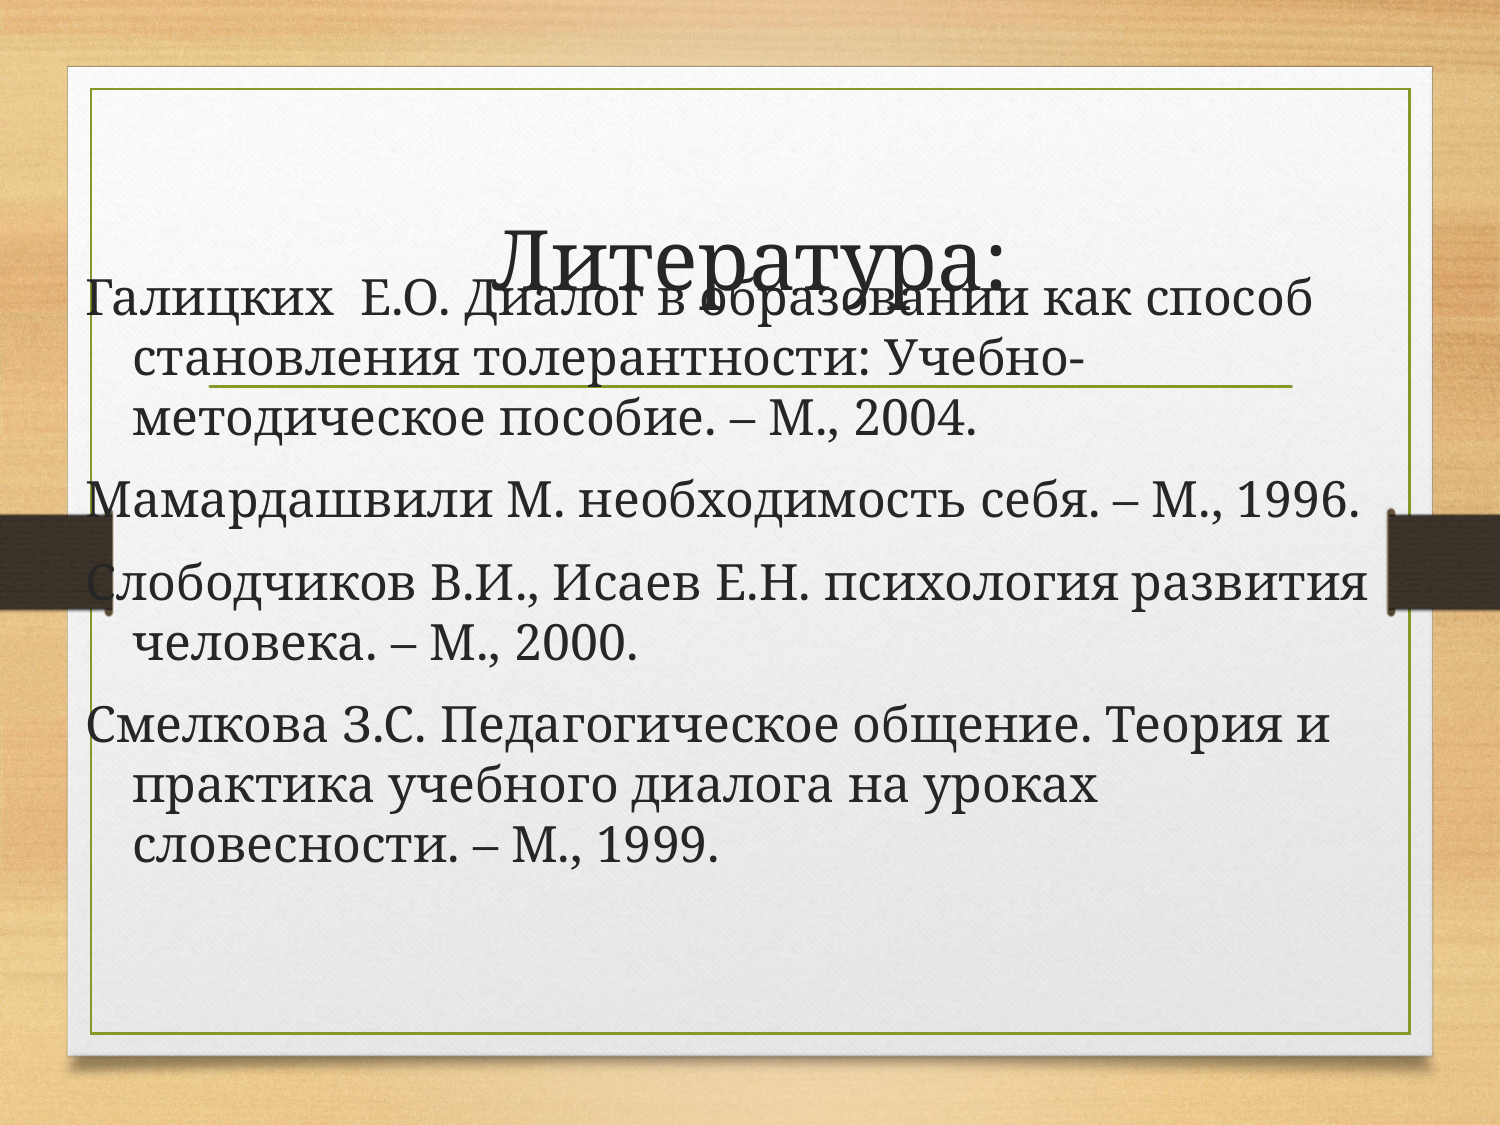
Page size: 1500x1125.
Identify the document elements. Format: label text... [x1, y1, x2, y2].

title Литература: [193, 150, 1309, 257]
list Галицких Е.О. Диалог в образовании как способ становления толерантности: Учебно-методическое пособие. – М., 2004. Мамардашвили М. необходимость себя. – М., 1996. Слободчиков В.И., Исаев Е.Н. психология развития человека. – М., 2000. Смелкова З.С. Педагогическое общение. Теория и практика учебного диалога на уроках словесности. – М., 1999. [70, 257, 1421, 1001]
picture [0, 0, 1500, 1125]
